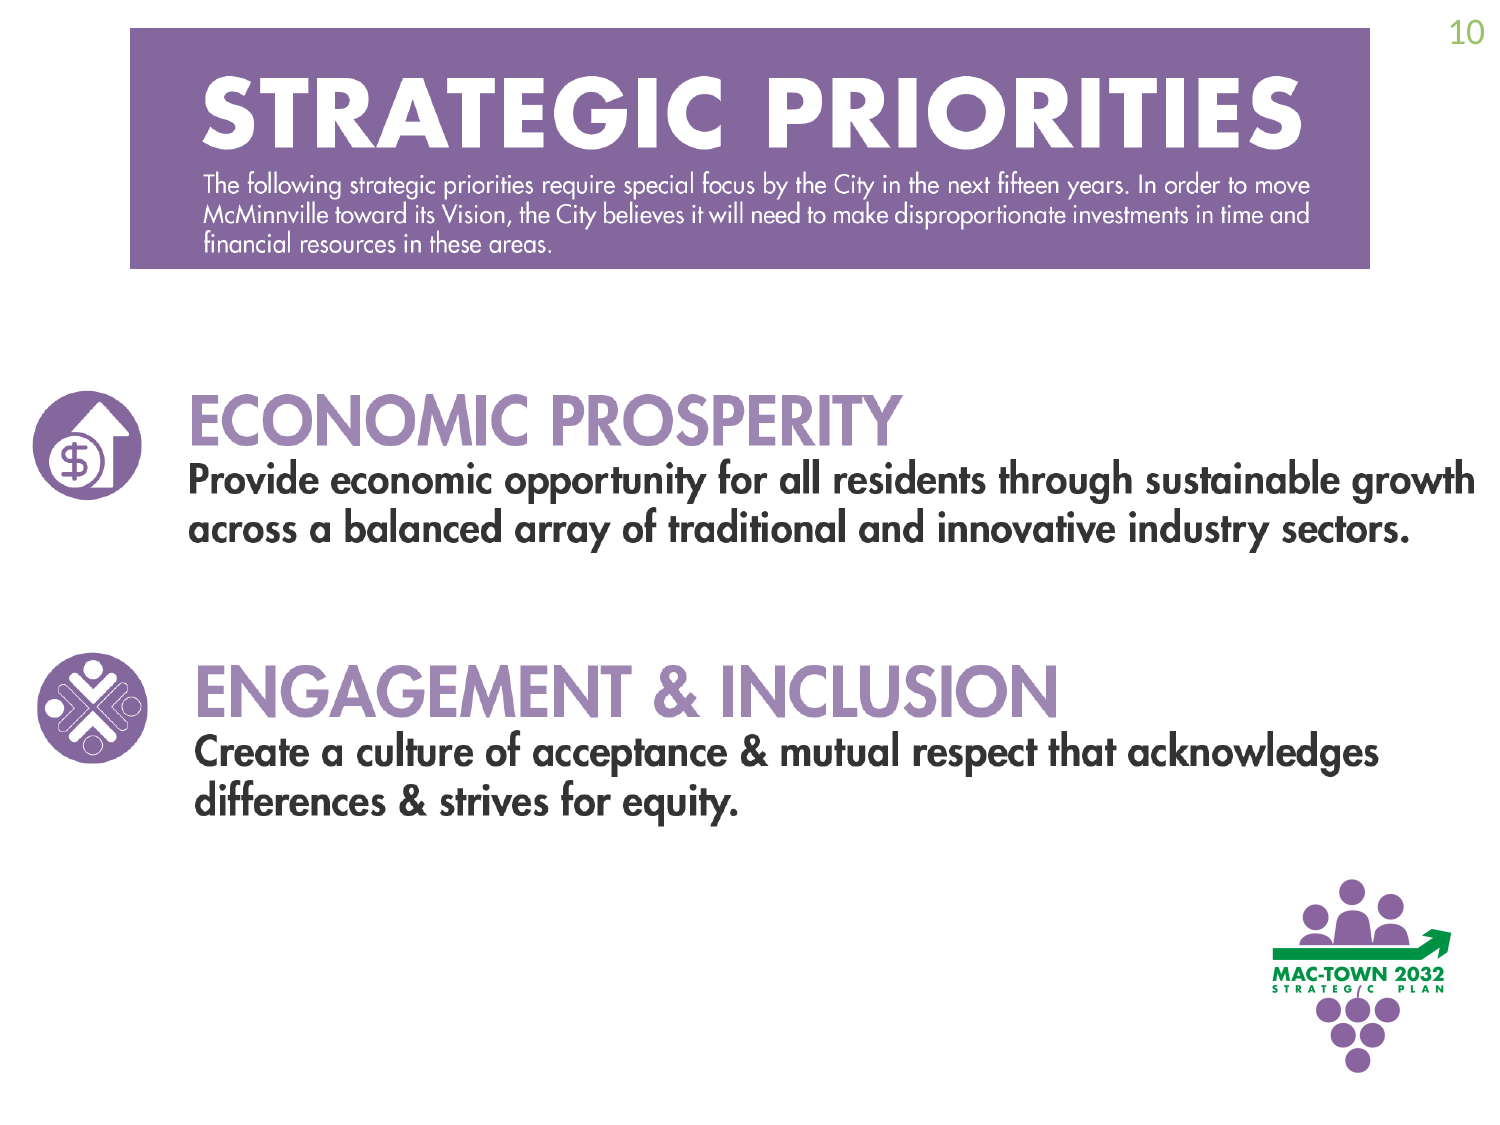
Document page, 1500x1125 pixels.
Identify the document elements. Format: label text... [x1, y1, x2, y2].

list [0, 339, 1500, 601]
slide_number 10 [1162, 0, 1500, 60]
picture [2, 626, 1500, 851]
picture [1260, 854, 1452, 1098]
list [130, 28, 1370, 270]
